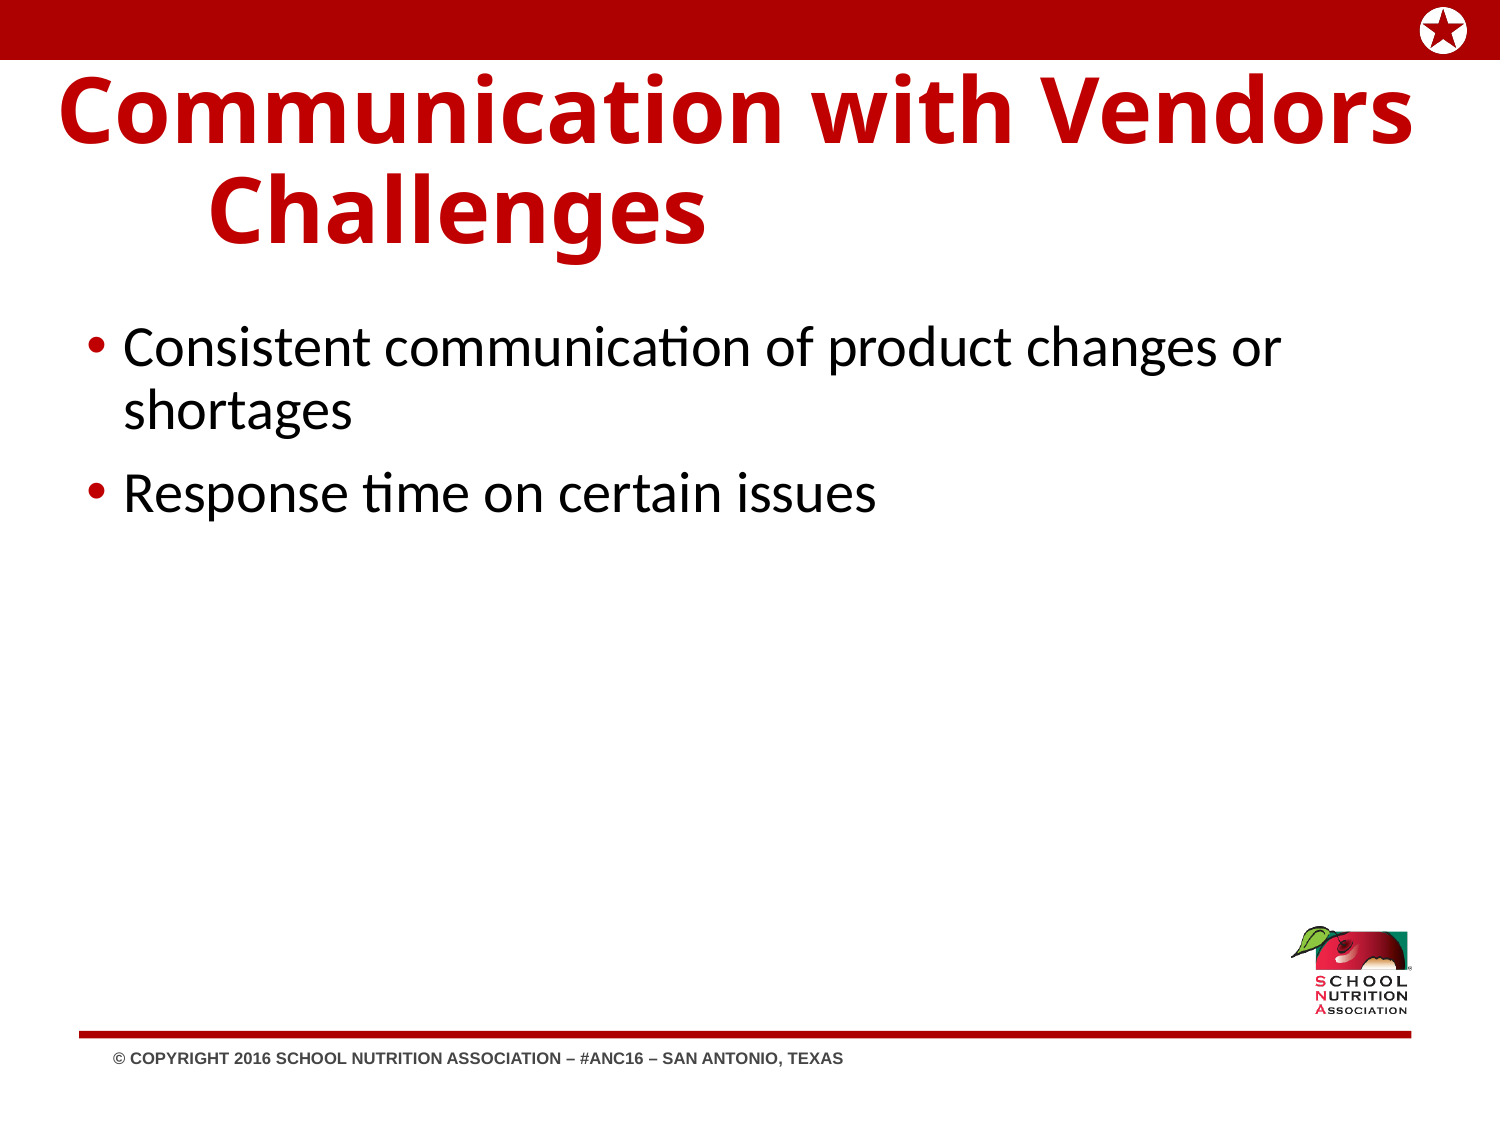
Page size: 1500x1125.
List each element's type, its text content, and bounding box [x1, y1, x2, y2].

text_box Communication with Vendors Challenges [40, 55, 1492, 273]
list Consistent communication of product changes or shortages Response time on certain issues [71, 308, 1365, 679]
picture [1291, 926, 1412, 1014]
